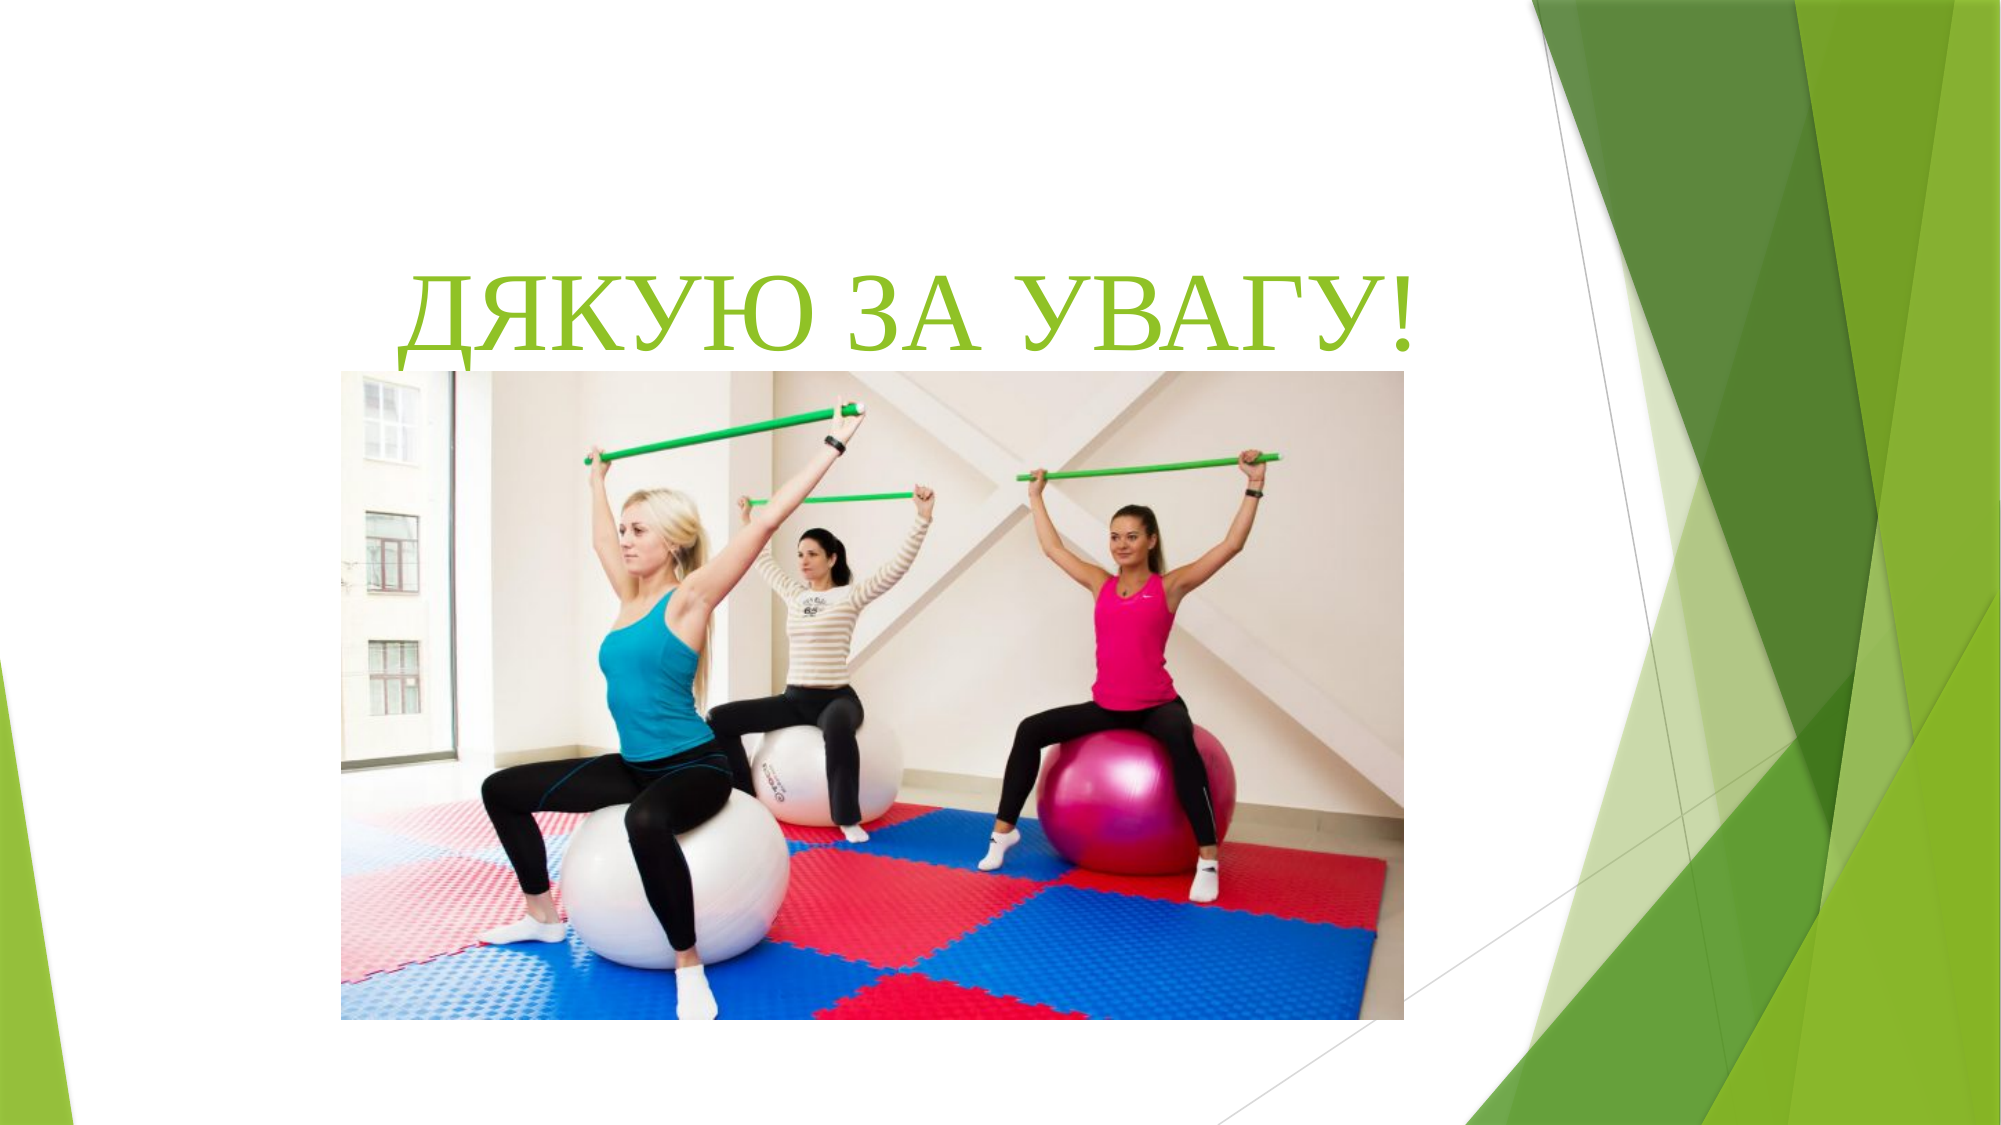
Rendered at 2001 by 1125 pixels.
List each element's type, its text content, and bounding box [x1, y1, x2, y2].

picture [341, 370, 1405, 1021]
list ДЯКУЮ ЗА УВАГУ! [121, 98, 1522, 991]
